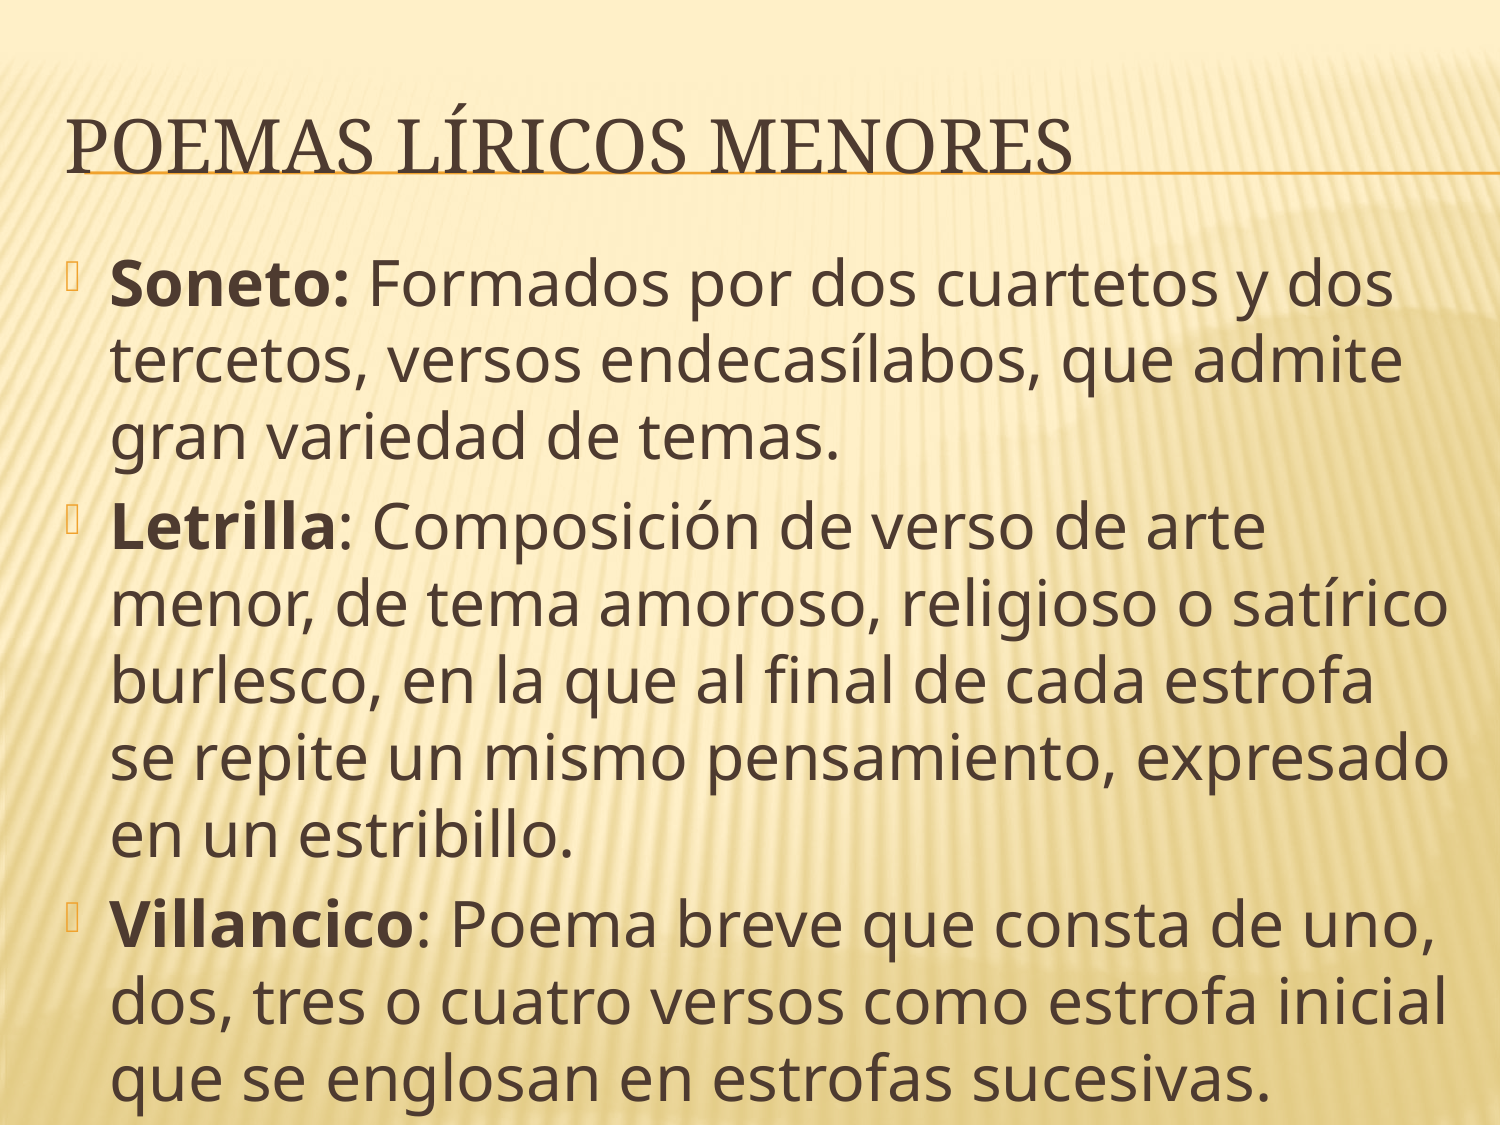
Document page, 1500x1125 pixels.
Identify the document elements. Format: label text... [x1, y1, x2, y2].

list Soneto: Formados por dos cuartetos y dos tercetos, versos endecasílabos, que admite gran variedad de temas. Letrilla: Composición de verso de arte menor, de tema amoroso, religioso o satírico burlesco, en la que al final de cada estrofa se repite un mismo pensamiento, expresado en un estribillo. Villancico: Poema breve que consta de uno, dos, tres o cuatro versos como estrofa inicial que se englosan en estrofas sucesivas. [50, 234, 1475, 1125]
title Poemas líricos menores [50, 75, 1475, 213]
